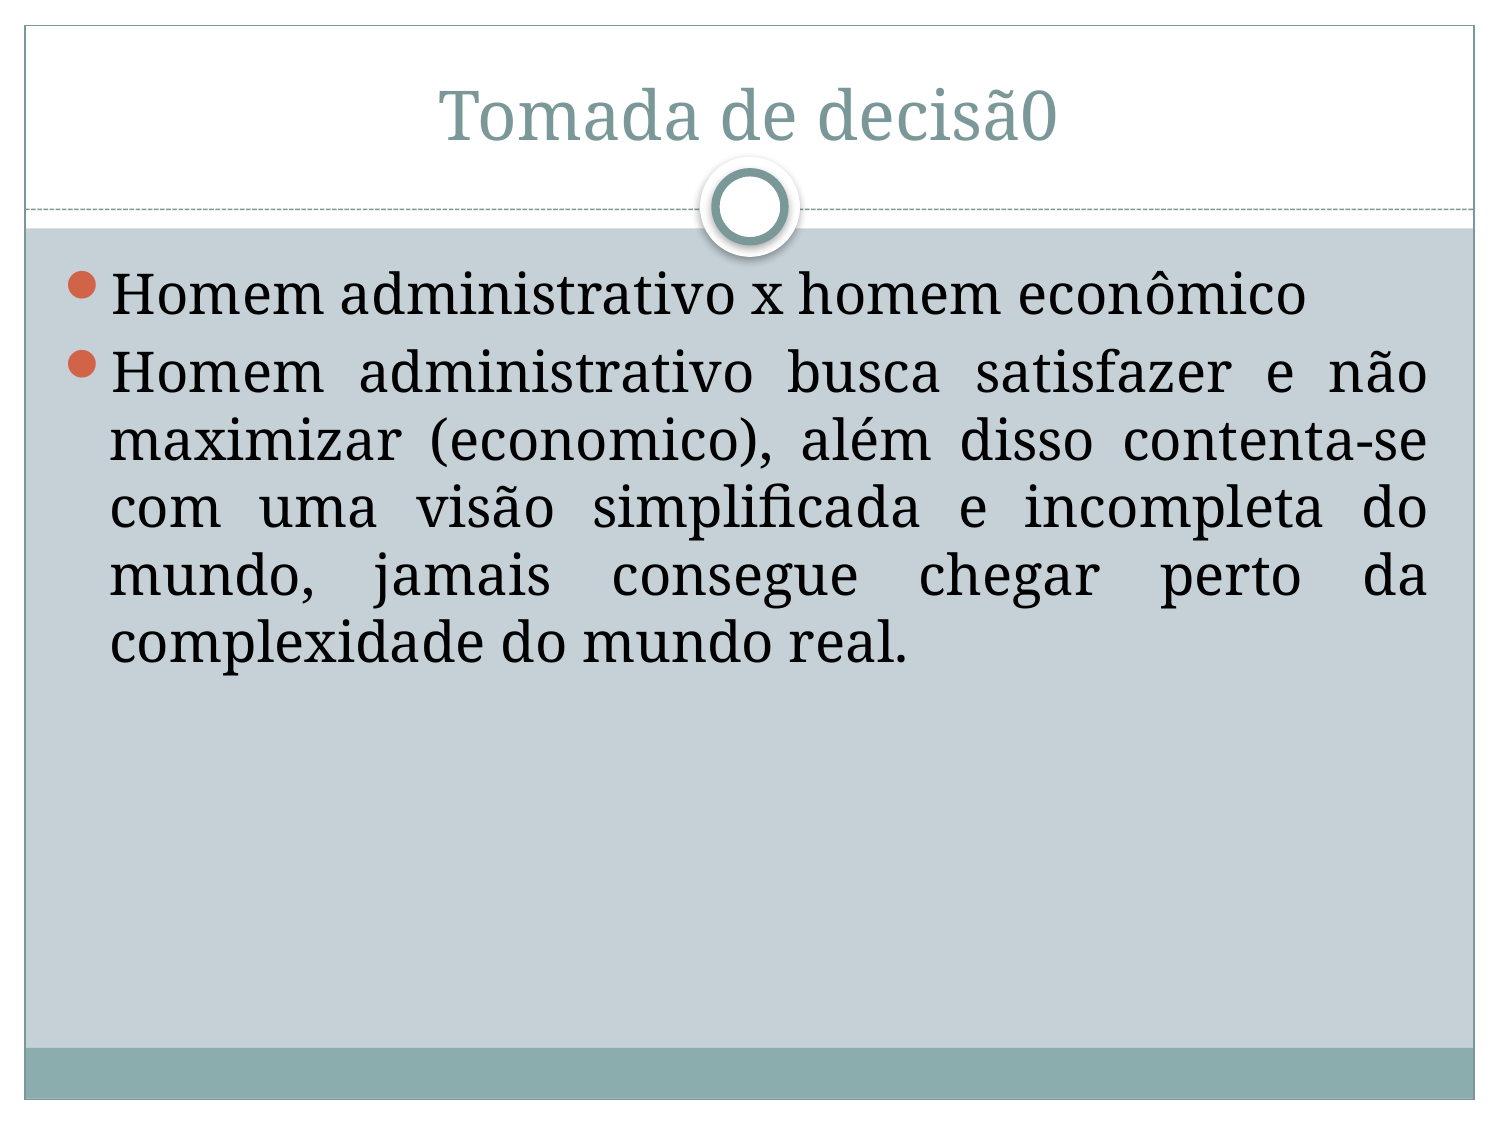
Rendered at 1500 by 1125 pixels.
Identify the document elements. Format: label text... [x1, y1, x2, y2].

list Homem administrativo x homem econômico Homem administrativo busca satisfazer e não maximizar (economico), além disso contenta-se com uma visão simplificada e incompleta do mundo, jamais consegue chegar perto da complexidade do mundo real. [49, 250, 1445, 1001]
title Tomada de decisã0 [49, 37, 1450, 162]
